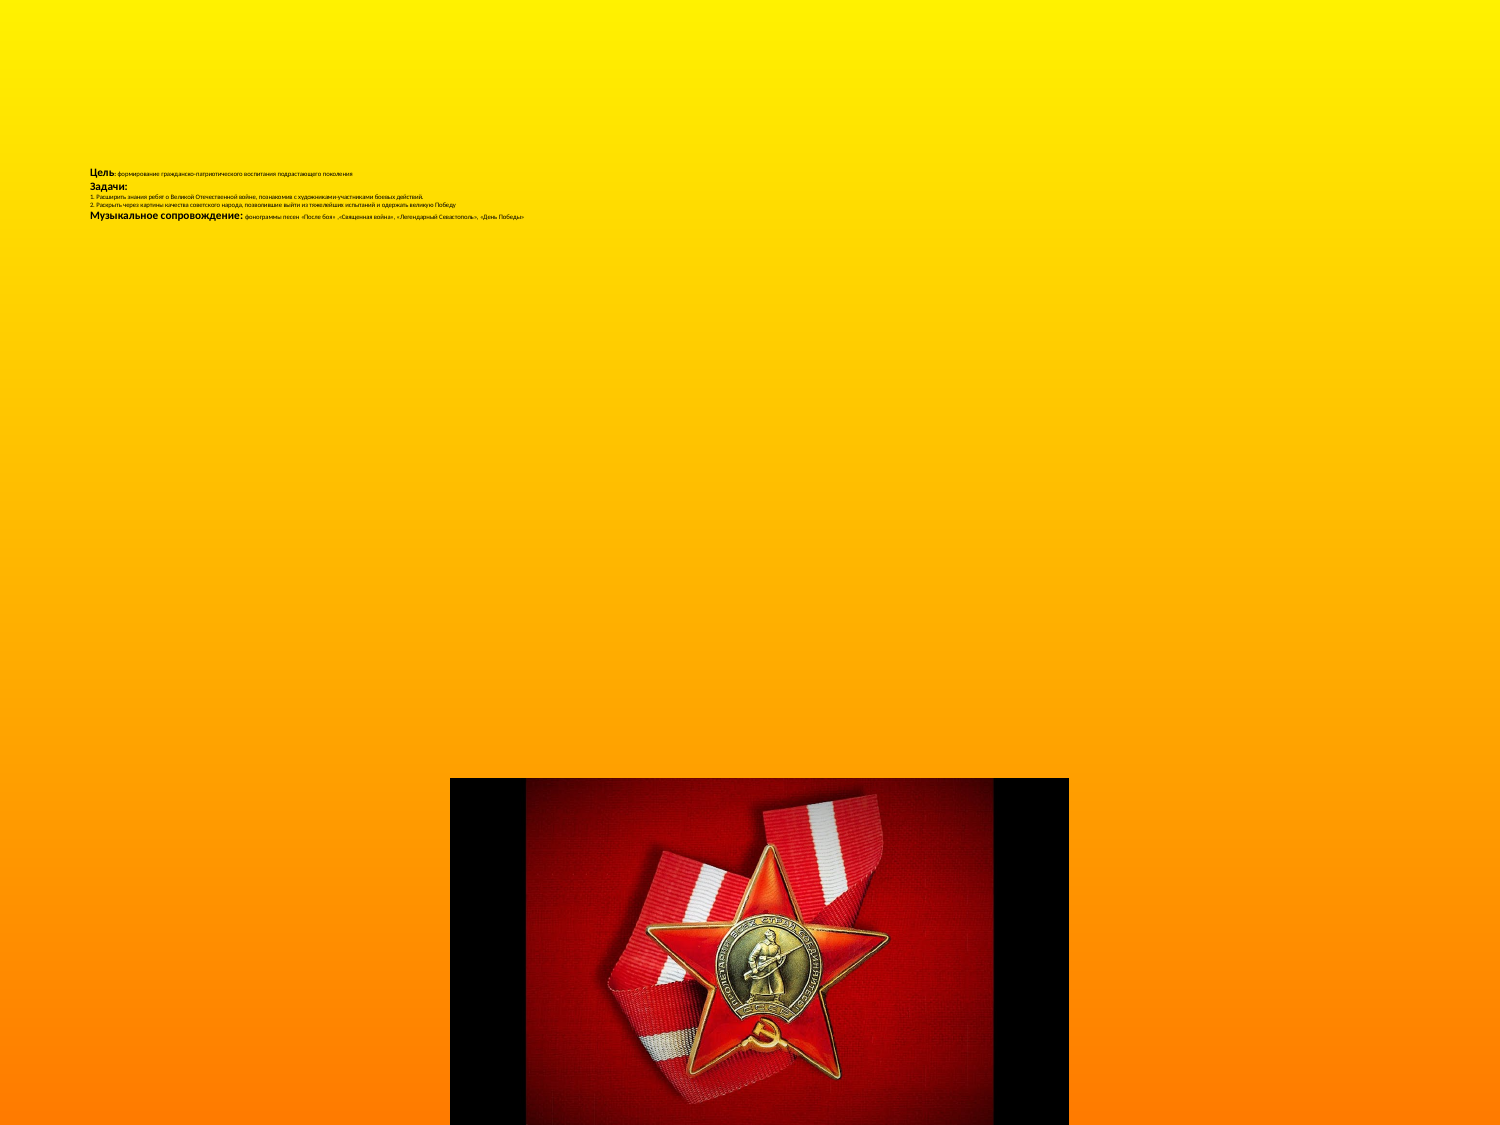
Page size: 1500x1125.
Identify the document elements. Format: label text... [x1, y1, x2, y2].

title Цель: формирование гражданско-патриотического воспитания подрастающего поколения Задачи: 1. Расширить знания ребят о Великой Отечественной войне, познакомив с художниками-участниками боевых действий. 2. Раскрыть через картины качества советского народа, позволившие выйти из тяжелейших испытаний и одержать великую Победу Музыкальное сопровождение: фонограммы песен «После боя» ,«Священная война», «Легендарный Севастополь», «День Победы» [75, 45, 1425, 233]
picture [449, 778, 1070, 1125]
